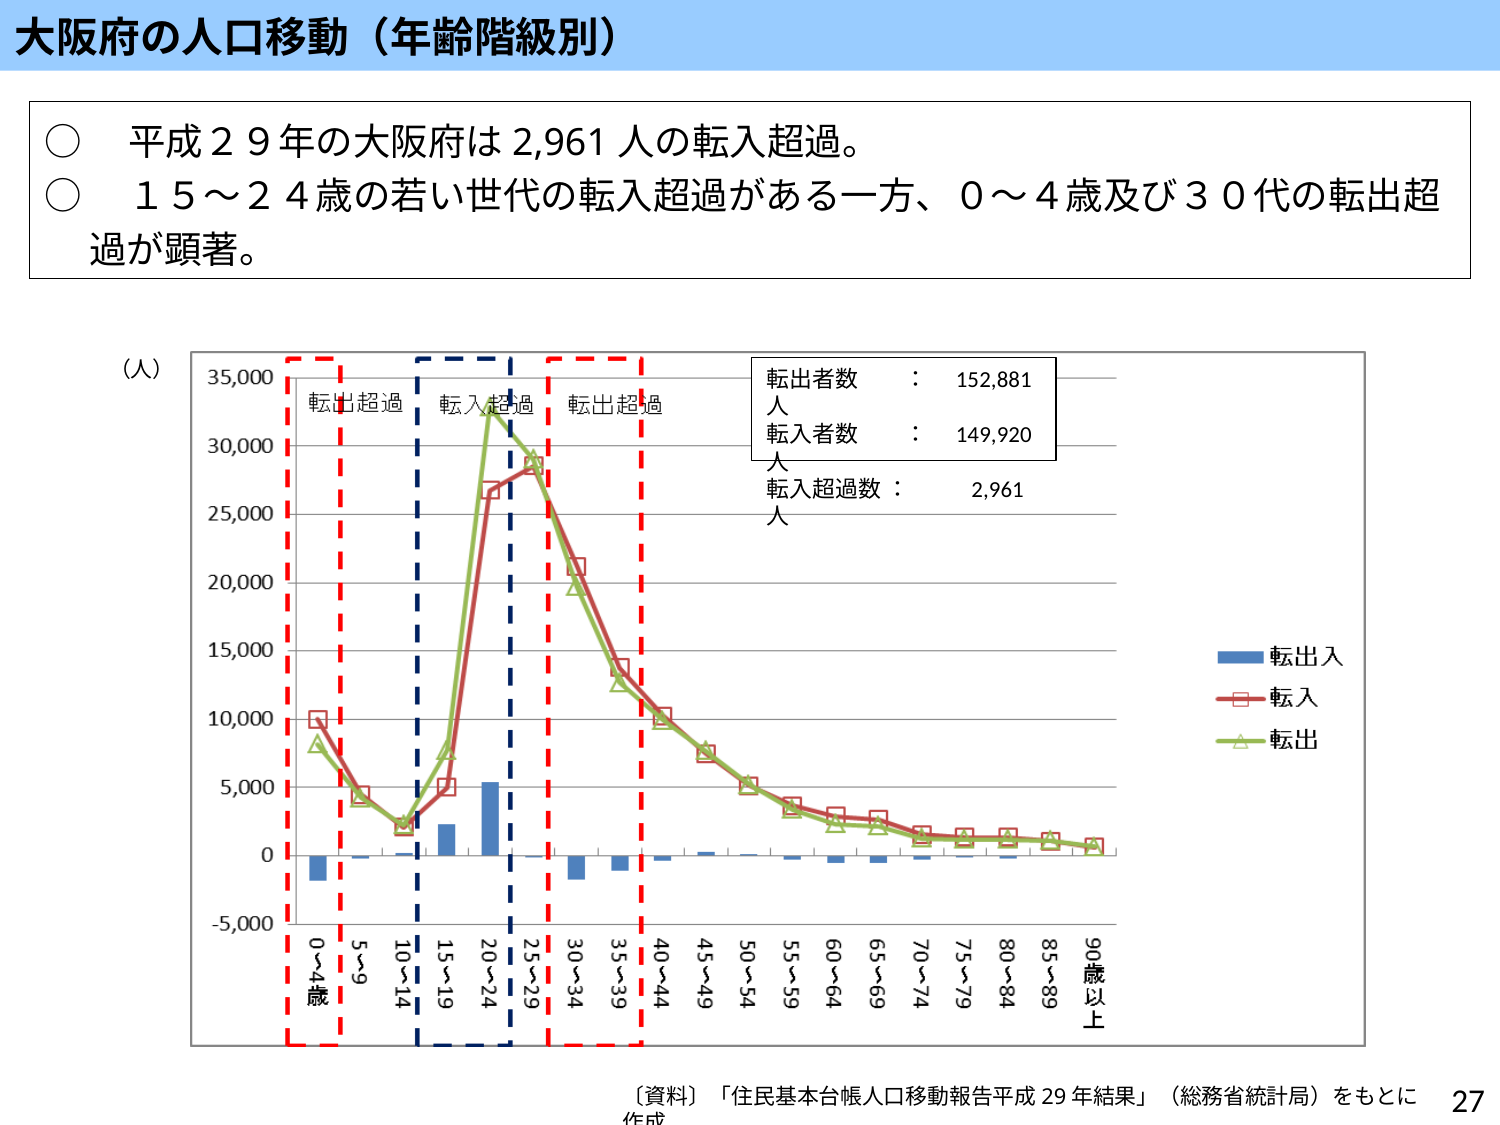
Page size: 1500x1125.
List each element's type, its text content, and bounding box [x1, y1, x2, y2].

text_box ○ 平成２９年の大阪府は2,961人の転入超過。 ○ １５～２４歳の若い世代の転入超過がある一方、０～４歳及び３０代の転出超過が顕著。 [29, 101, 1471, 279]
text_box 〔資料〕「住民基本台帳人口移動報告平成29年結果」（総務省統計局）をもとに作成 [608, 1074, 1436, 1125]
text_box 大阪府の人口移動（年齢階級別） [0, 0, 1500, 71]
picture [190, 351, 1366, 1047]
text_box （人） [91, 349, 191, 388]
slide_number 27 [1149, 1069, 1500, 1125]
